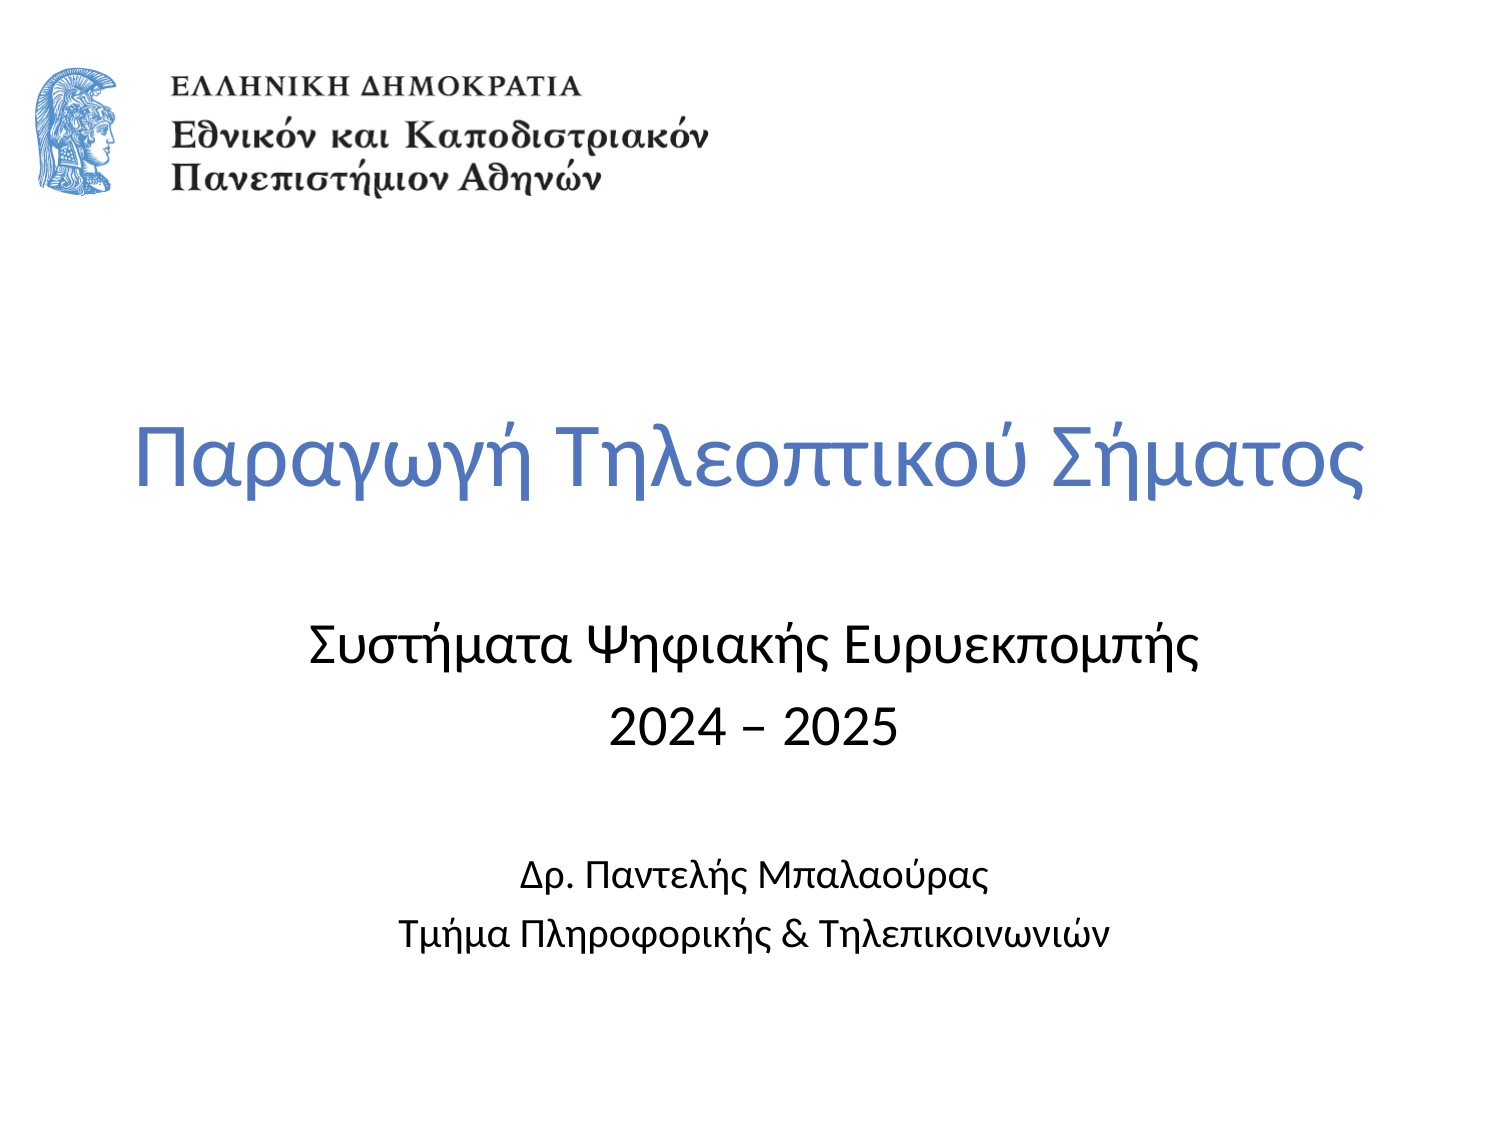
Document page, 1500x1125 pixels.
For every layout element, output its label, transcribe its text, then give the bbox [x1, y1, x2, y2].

title Παραγωγή Τηλεοπτικού Σήματος [112, 329, 1388, 571]
subtitle Συστήματα Ψηφιακής Ευρυεκπομπής 2024 – 2025 Δρ. Παντελής Μπαλαούρας Τμήμα Πληροφορικής & Τηλεπικοινωνιών [116, 597, 1393, 886]
picture [29, 66, 711, 201]
